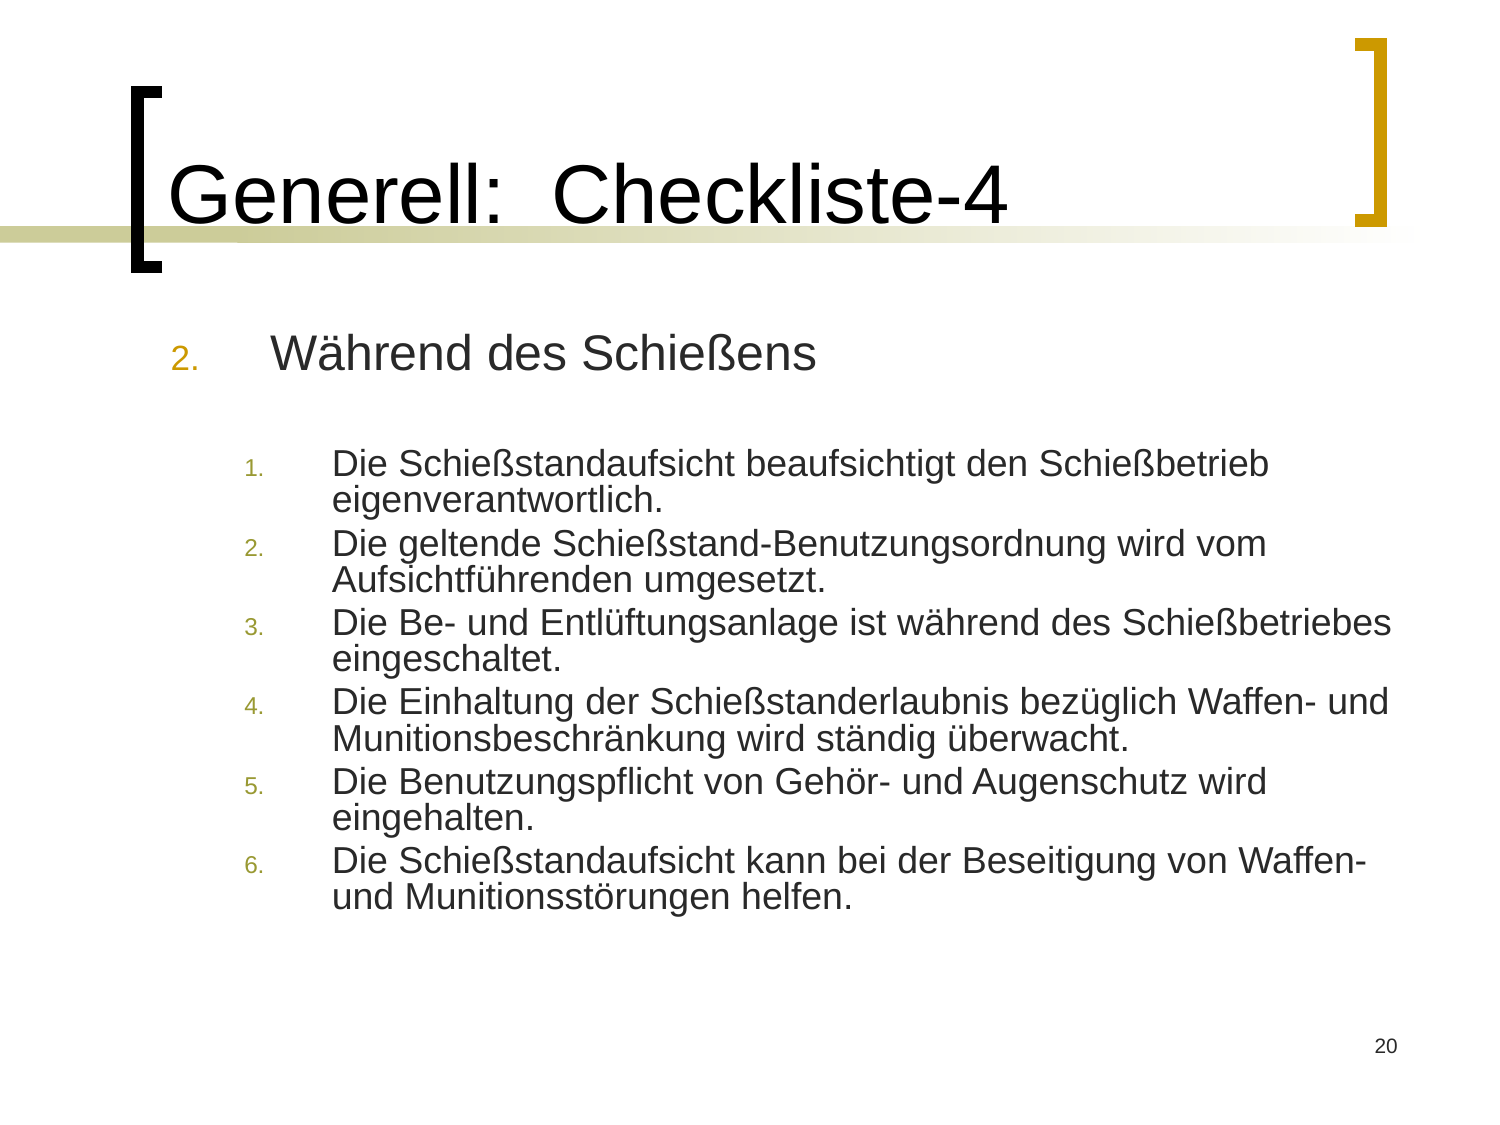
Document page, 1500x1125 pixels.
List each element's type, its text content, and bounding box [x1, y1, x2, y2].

list Während des Schießens Die Schießstandaufsicht beaufsichtigt den Schießbetrieb eigenverantwortlich. Die geltende Schießstand-Benutzungsordnung wird vom Aufsichtführenden umgesetzt. Die Be- und Entlüftungsanlage ist während des Schießbetriebes eingeschaltet. Die Einhaltung der Schießstanderlaubnis bezüglich Waffen- und Munitionsbeschränkung wird ständig überwacht. Die Benutzungspflicht von Gehör- und Augenschutz wird eingehalten. Die Schießstandaufsicht kann bei der Beseitigung von Waffen- und Munitionsstörungen helfen. [155, 324, 1413, 1001]
title Generell: Checkliste-4 [152, 15, 1328, 248]
slide_number 20 [1099, 1024, 1413, 1101]
